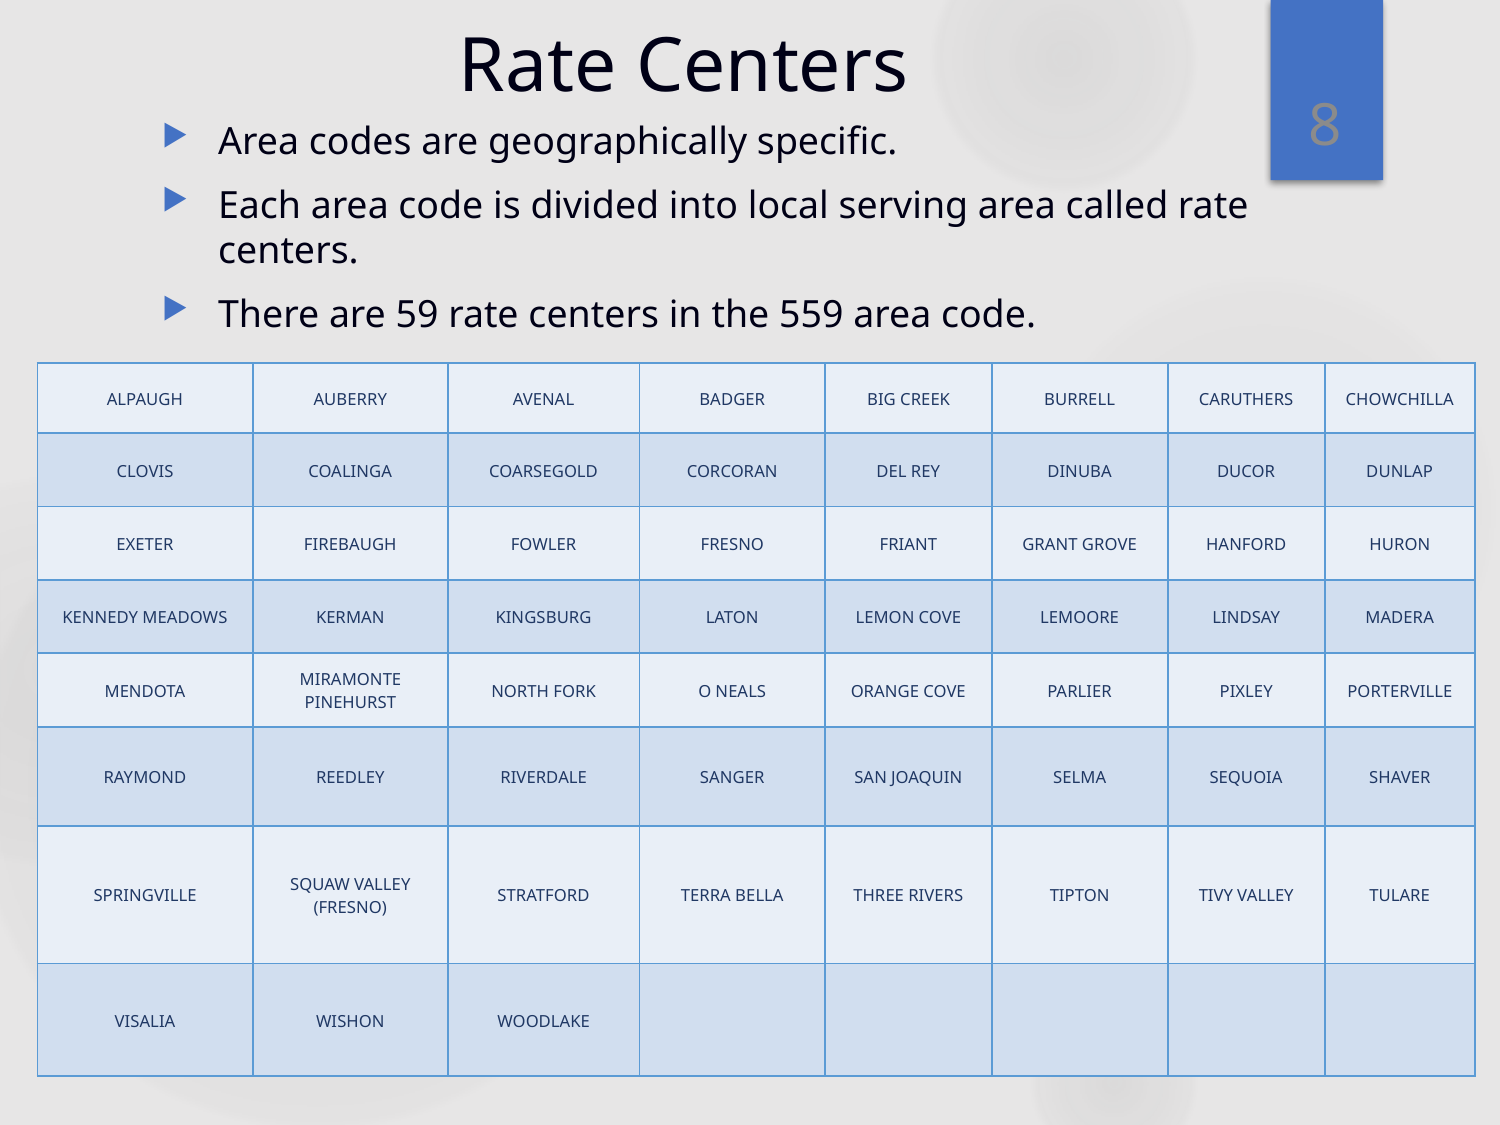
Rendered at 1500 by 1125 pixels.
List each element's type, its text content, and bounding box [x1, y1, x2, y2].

table_cell PIXLEY [1169, 654, 1324, 726]
table_cell STRATFORD [449, 827, 639, 963]
table_cell [640, 964, 824, 1075]
table_cell CLOVIS [38, 434, 252, 506]
table_cell TIVY VALLEY [1169, 827, 1324, 963]
slide_number 8 [1273, 48, 1378, 175]
table_cell [826, 964, 991, 1075]
table_cell KERMAN [254, 581, 447, 652]
table_cell WISHON [254, 964, 447, 1075]
table_cell EXETER [38, 507, 252, 579]
table_cell LEMOORE [993, 581, 1167, 652]
table_cell HURON [1326, 507, 1474, 579]
table_header CHOWCHILLA [1326, 364, 1474, 432]
table_cell TIPTON [993, 827, 1167, 963]
table_cell PORTERVILLE [1326, 654, 1474, 726]
table_cell KINGSBURG [449, 581, 639, 652]
table_header AUBERRY [254, 364, 447, 432]
table_cell SAN JOAQUIN [826, 728, 991, 825]
table_cell DUCOR [1169, 434, 1324, 506]
list Area codes are geographically specific. Each area code is divided into local serving area called rate centers. There are 59 rate centers in the 559 area code. [146, 149, 1397, 302]
table_cell SPRINGVILLE [38, 827, 252, 963]
table_cell NORTH FORK [449, 654, 639, 726]
table_cell SQUAW VALLEY (FRESNO) [254, 827, 447, 963]
table_cell MENDOTA [38, 654, 252, 726]
table_header ALPAUGH [38, 364, 252, 432]
table_header BIG CREEK [826, 364, 991, 432]
table_cell [993, 964, 1167, 1075]
table_cell SANGER [640, 728, 824, 825]
table_cell [1169, 964, 1324, 1075]
table_cell FIREBAUGH [254, 507, 447, 579]
table_cell COALINGA [254, 434, 447, 506]
table_cell SELMA [993, 728, 1167, 825]
table_cell WOODLAKE [449, 964, 639, 1075]
table_cell VISALIA [38, 964, 252, 1075]
table_cell CORCORAN [640, 434, 824, 506]
table_cell FRIANT [826, 507, 991, 579]
title Rate Centers [118, 2, 1249, 120]
table_cell THREE RIVERS [826, 827, 991, 963]
table_cell SHAVER [1326, 728, 1474, 825]
table_cell PARLIER [993, 654, 1167, 726]
table_header AVENAL [449, 364, 639, 432]
table_cell ORANGE COVE [826, 654, 991, 726]
table_cell MIRAMONTE PINEHURST [254, 654, 447, 726]
table_cell FRESNO [640, 507, 824, 579]
table_cell REEDLEY [254, 728, 447, 825]
table_cell GRANT GROVE [993, 507, 1167, 579]
table_cell DEL REY [826, 434, 991, 506]
table_cell O NEALS [640, 654, 824, 726]
table_cell TULARE [1326, 827, 1474, 963]
table_cell RAYMOND [38, 728, 252, 825]
table_cell HANFORD [1169, 507, 1324, 579]
table_cell LATON [640, 581, 824, 652]
table_cell KENNEDY MEADOWS [38, 581, 252, 652]
table_cell COARSEGOLD [449, 434, 639, 506]
table_cell MADERA [1326, 581, 1474, 652]
table_cell DINUBA [993, 434, 1167, 506]
table_cell [1326, 964, 1474, 1075]
table_header CARUTHERS [1169, 364, 1324, 432]
table_header BURRELL [993, 364, 1167, 432]
table_cell RIVERDALE [449, 728, 639, 825]
table_cell DUNLAP [1326, 434, 1474, 506]
table_header BADGER [640, 364, 824, 432]
table_cell TERRA BELLA [640, 827, 824, 963]
table_cell LEMON COVE [826, 581, 991, 652]
table_cell LINDSAY [1169, 581, 1324, 652]
table_cell FOWLER [449, 507, 639, 579]
table_cell SEQUOIA [1169, 728, 1324, 825]
